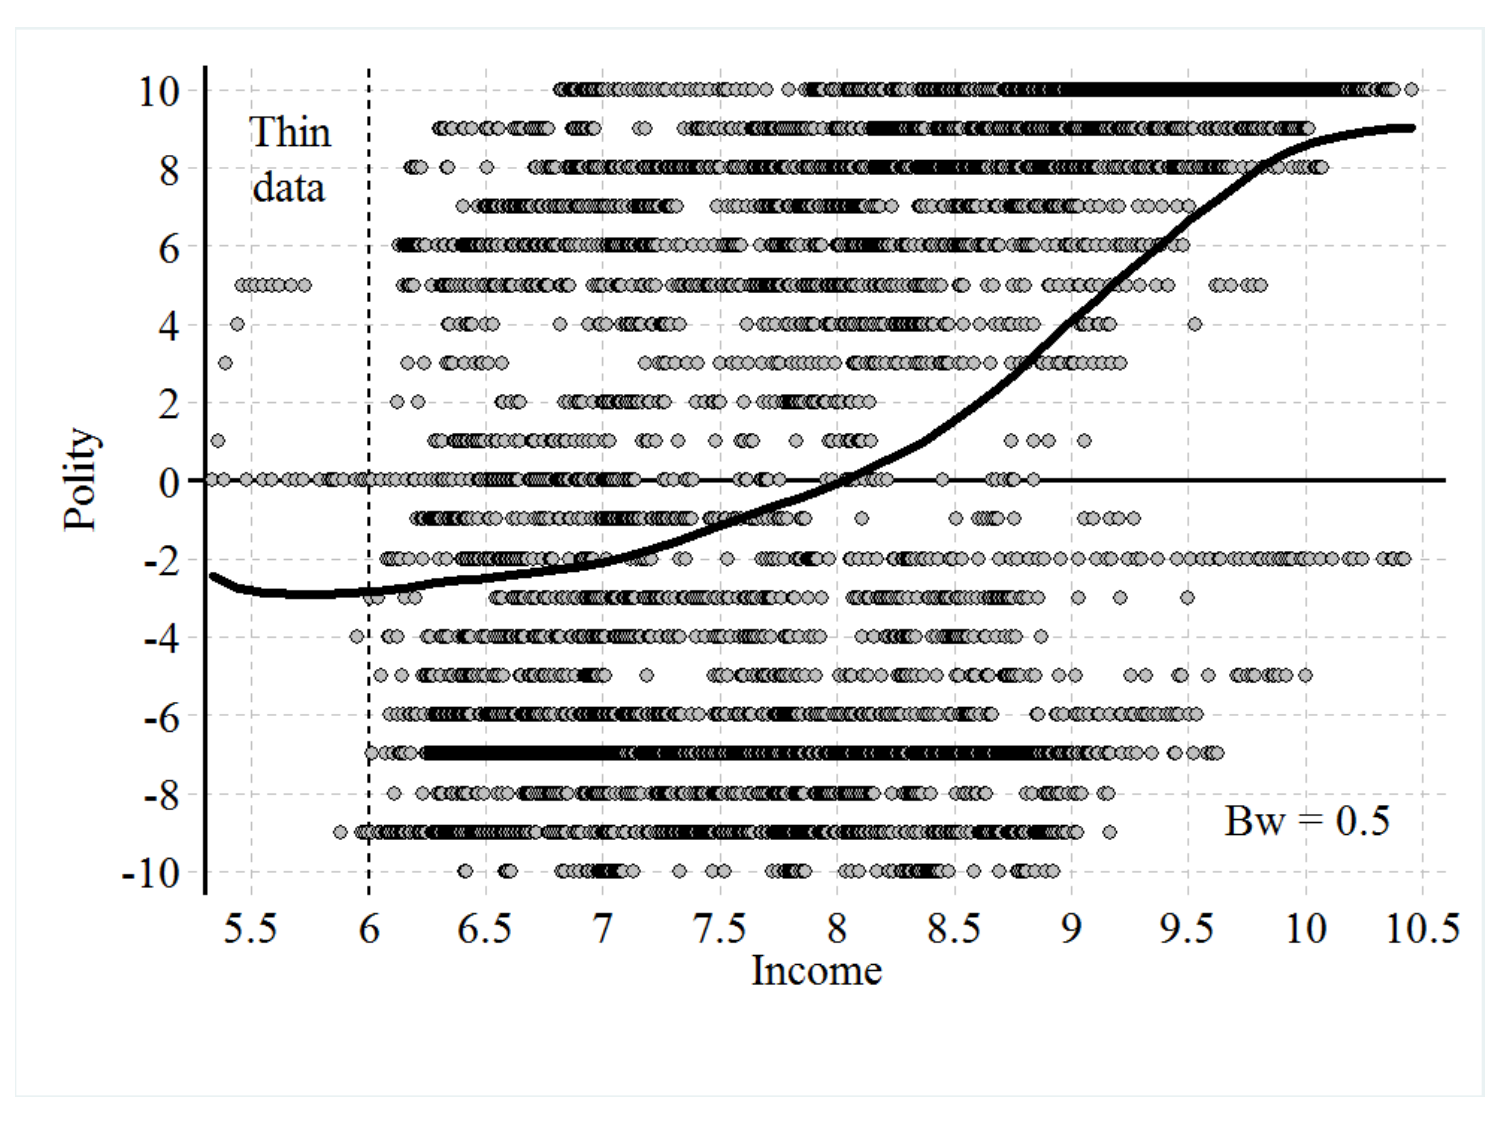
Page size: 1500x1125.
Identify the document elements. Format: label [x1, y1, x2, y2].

list [15, 27, 1485, 1098]
